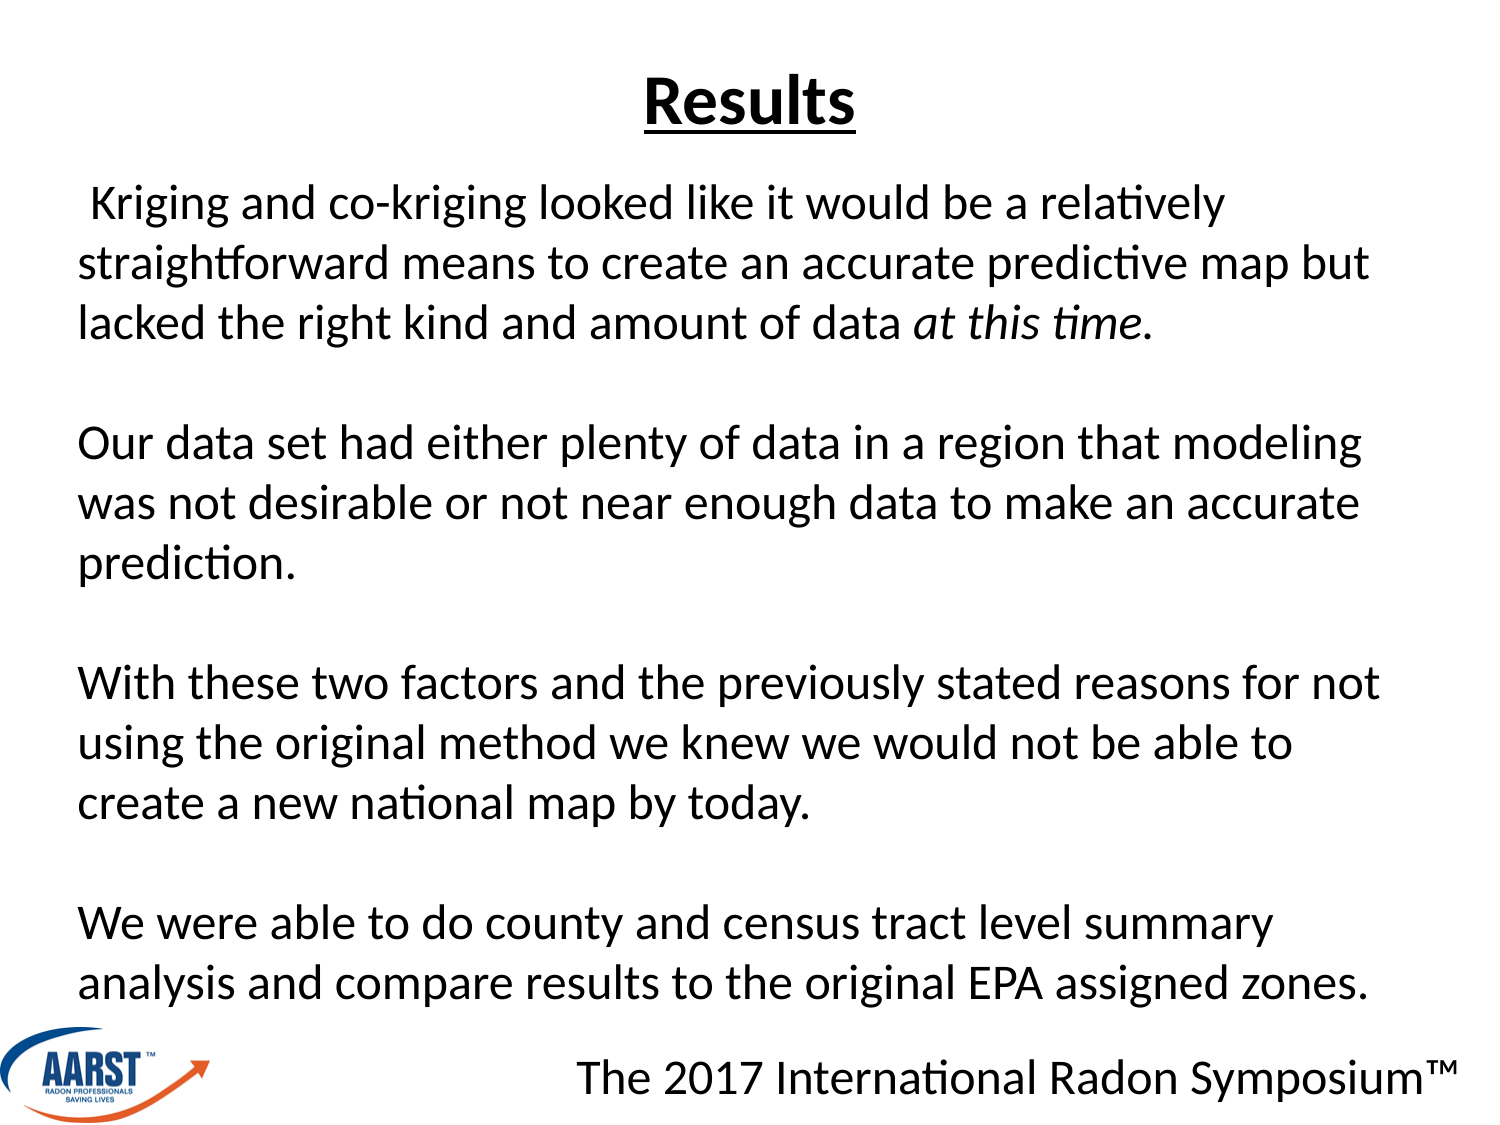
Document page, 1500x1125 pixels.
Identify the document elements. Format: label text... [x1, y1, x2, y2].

title Results [75, 45, 1425, 233]
text_box The 2017 International Radon Symposium™ [462, 1037, 1475, 1113]
list Kriging and co-kriging looked like it would be a relatively straightforward means to create an accurate predictive map but lacked the right kind and amount of data at this time. Our data set had either plenty of data in a region that modeling was not desirable or not near enough data to make an accurate prediction. With these two factors and the previously stated reasons for not using the original method we knew we would not be able to create a new national map by today. We were able to do county and census tract level summary analysis and compare results to the original EPA assigned zones. [62, 162, 1413, 905]
picture [0, 1027, 211, 1124]
